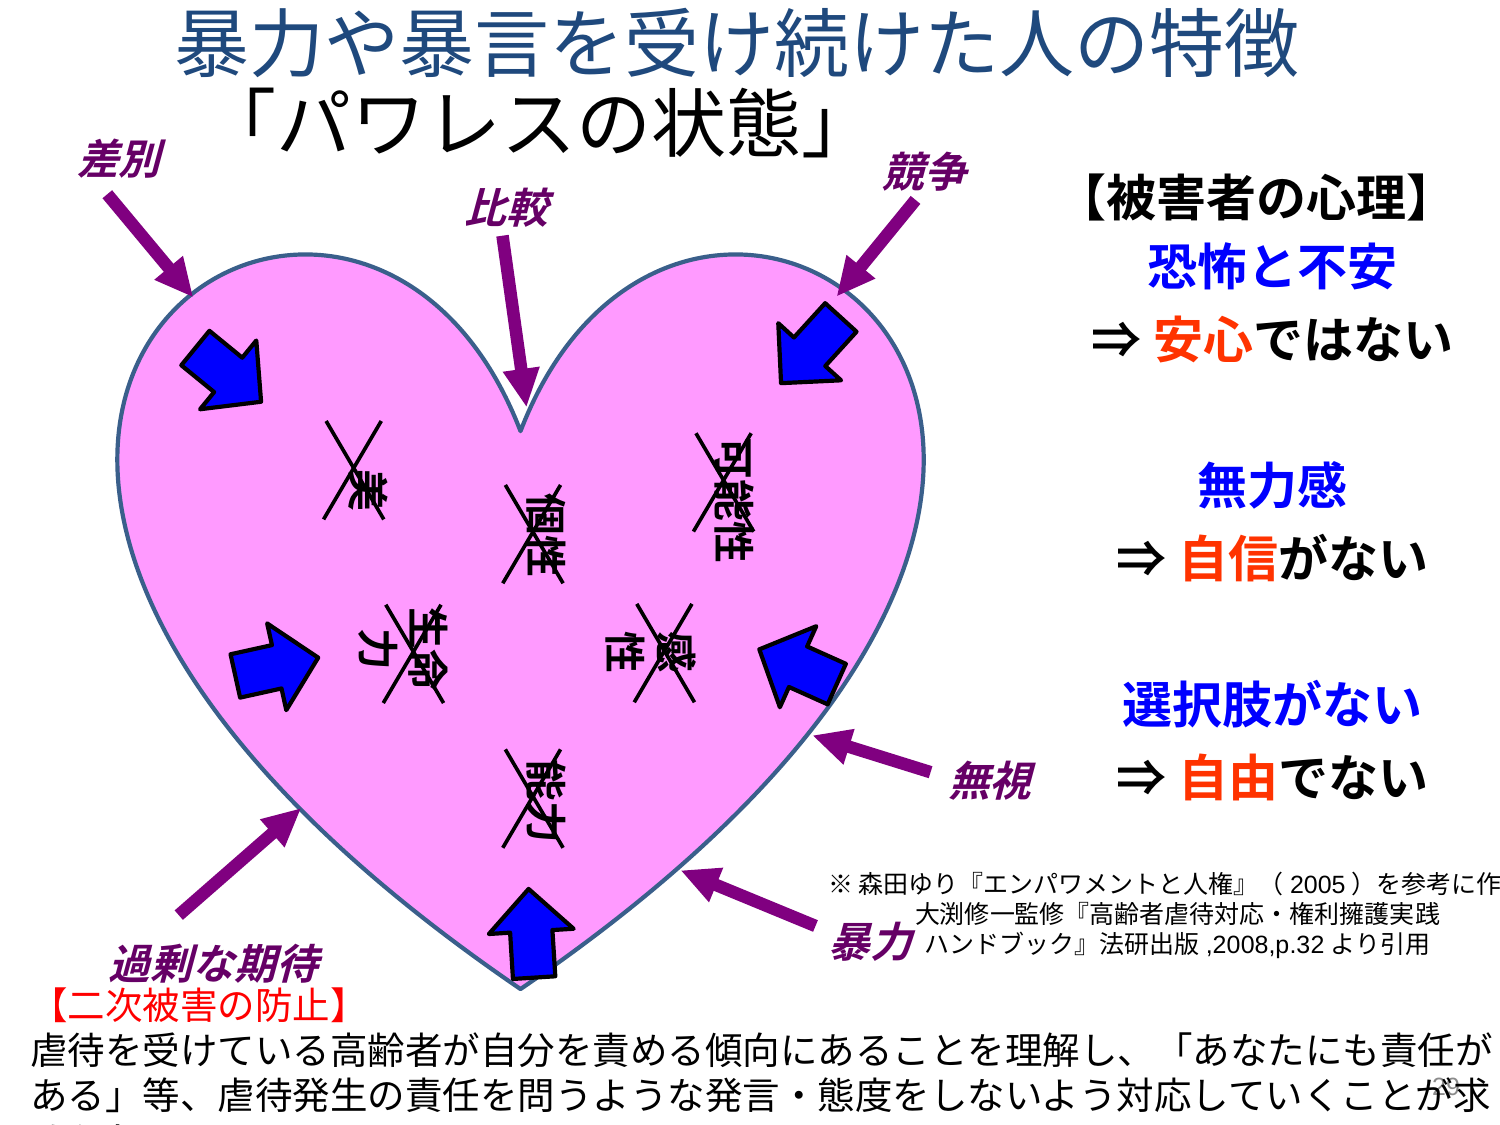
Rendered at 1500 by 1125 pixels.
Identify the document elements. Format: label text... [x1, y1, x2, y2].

text_box 恐怖と不安 ⇒安心ではない 無力感 ⇒自信がない 選択肢がない ⇒自由でない [1071, 240, 1474, 814]
text_box 暴力や暴言を受け続けた人の特徴 [40, 0, 1435, 101]
text_box 【二次被害の防止】 虐待を受けている高齢者が自分を責める傾向にあることを理解し、「あなたにも責任がある」等、虐待発生の責任を問うような発言・態度をしないよう対応していくことが求められる [15, 974, 1500, 1125]
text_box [185, 305, 854, 978]
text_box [40, 125, 1062, 1000]
text_box ※森田ゆり『エンパワメントと人権』（2005）を参考に作成 大渕修一監修『高齢者虐待対応・権利擁護実践 ハンドブック』法研出版,2008,p.32より引用 [1066, 854, 1485, 973]
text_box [147, 178, 938, 943]
text_box 【被害者の心理】 [1066, 158, 1494, 234]
title 「パワレスの状態」 [0, 62, 1214, 181]
